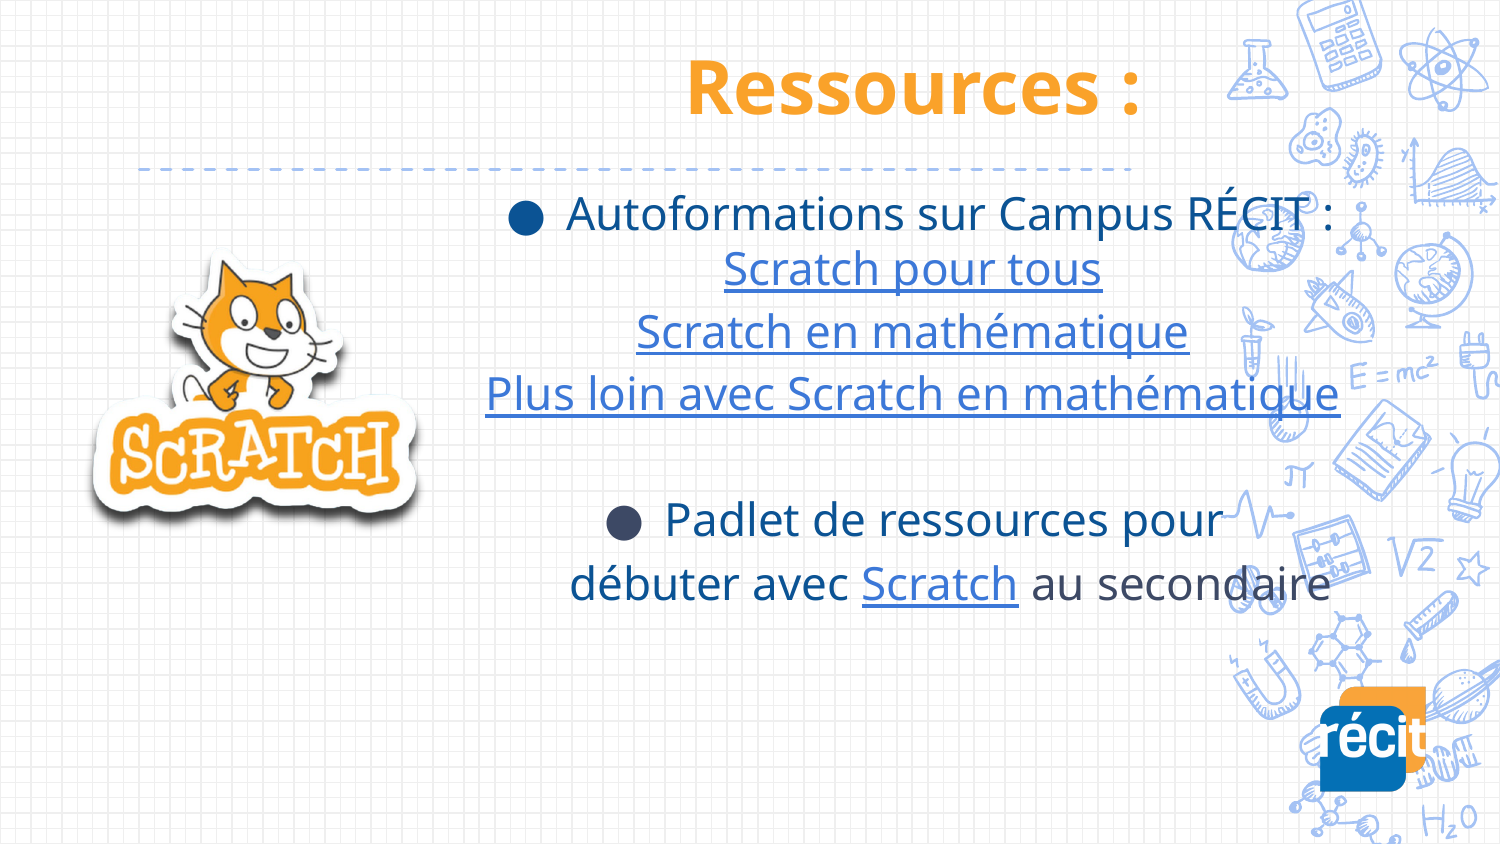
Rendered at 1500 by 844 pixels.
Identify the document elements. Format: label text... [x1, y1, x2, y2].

picture [1314, 683, 1428, 794]
picture [82, 246, 426, 534]
list Ressources : Autoformations sur Campus RÉCIT : Scratch pour tous Scratch en mathématique Plus loin avec Scratch en mathématique Padlet de ressources pour débuter avec Scratch au secondaire [392, 25, 1434, 844]
